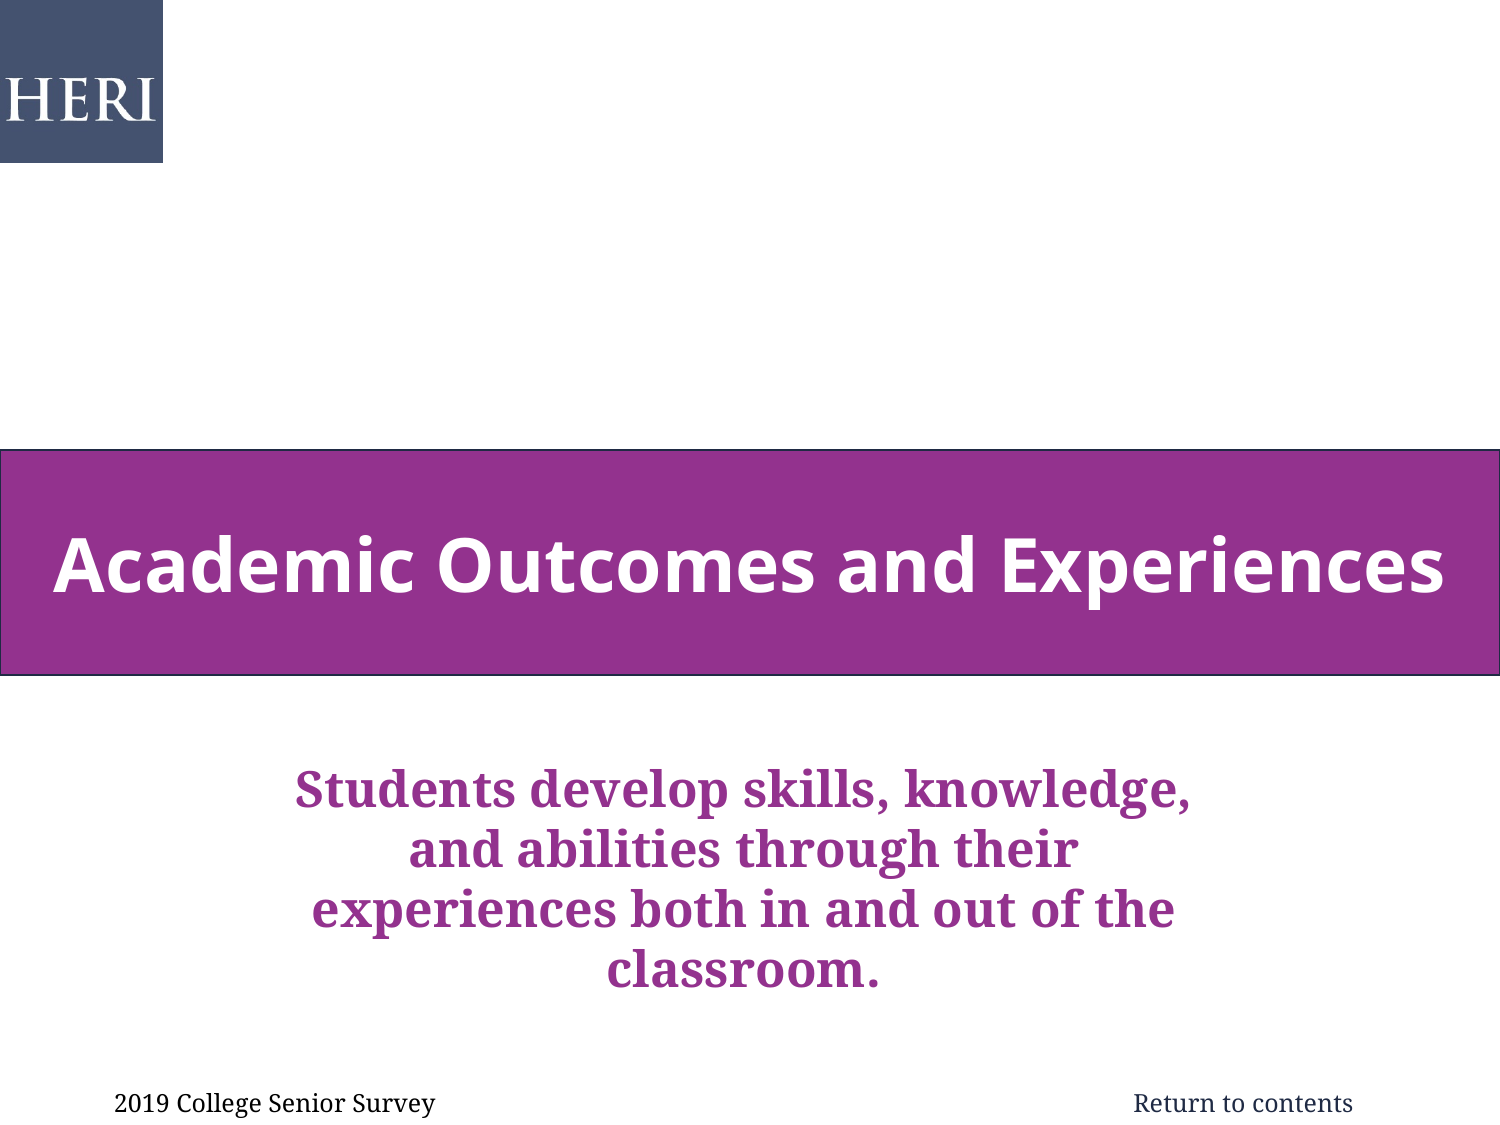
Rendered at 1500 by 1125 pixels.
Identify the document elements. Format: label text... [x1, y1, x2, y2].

picture [0, 0, 163, 163]
subtitle Students develop skills, knowledge, and abilities through their experiences both in and out of the classroom. [237, 749, 1251, 1038]
title Academic Outcomes and Experiences [0, 449, 1500, 676]
footer 2019 College Senior Survey [37, 1049, 513, 1125]
